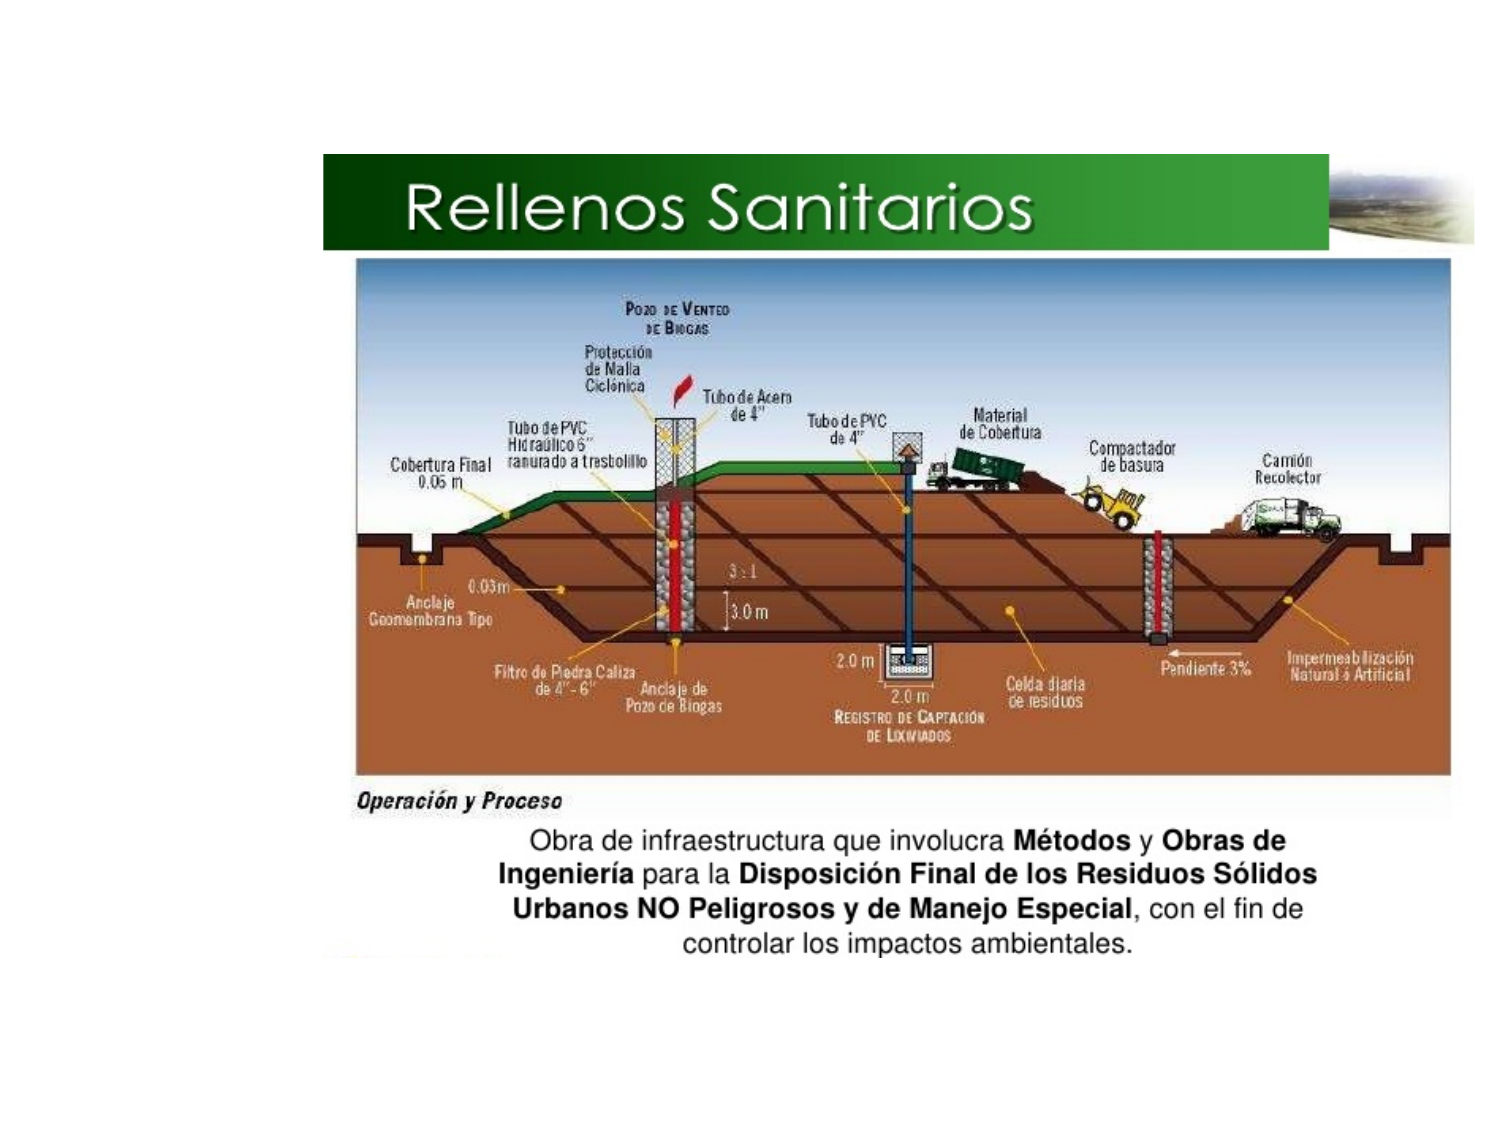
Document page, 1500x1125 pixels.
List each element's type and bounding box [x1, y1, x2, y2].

picture [323, 154, 1475, 958]
